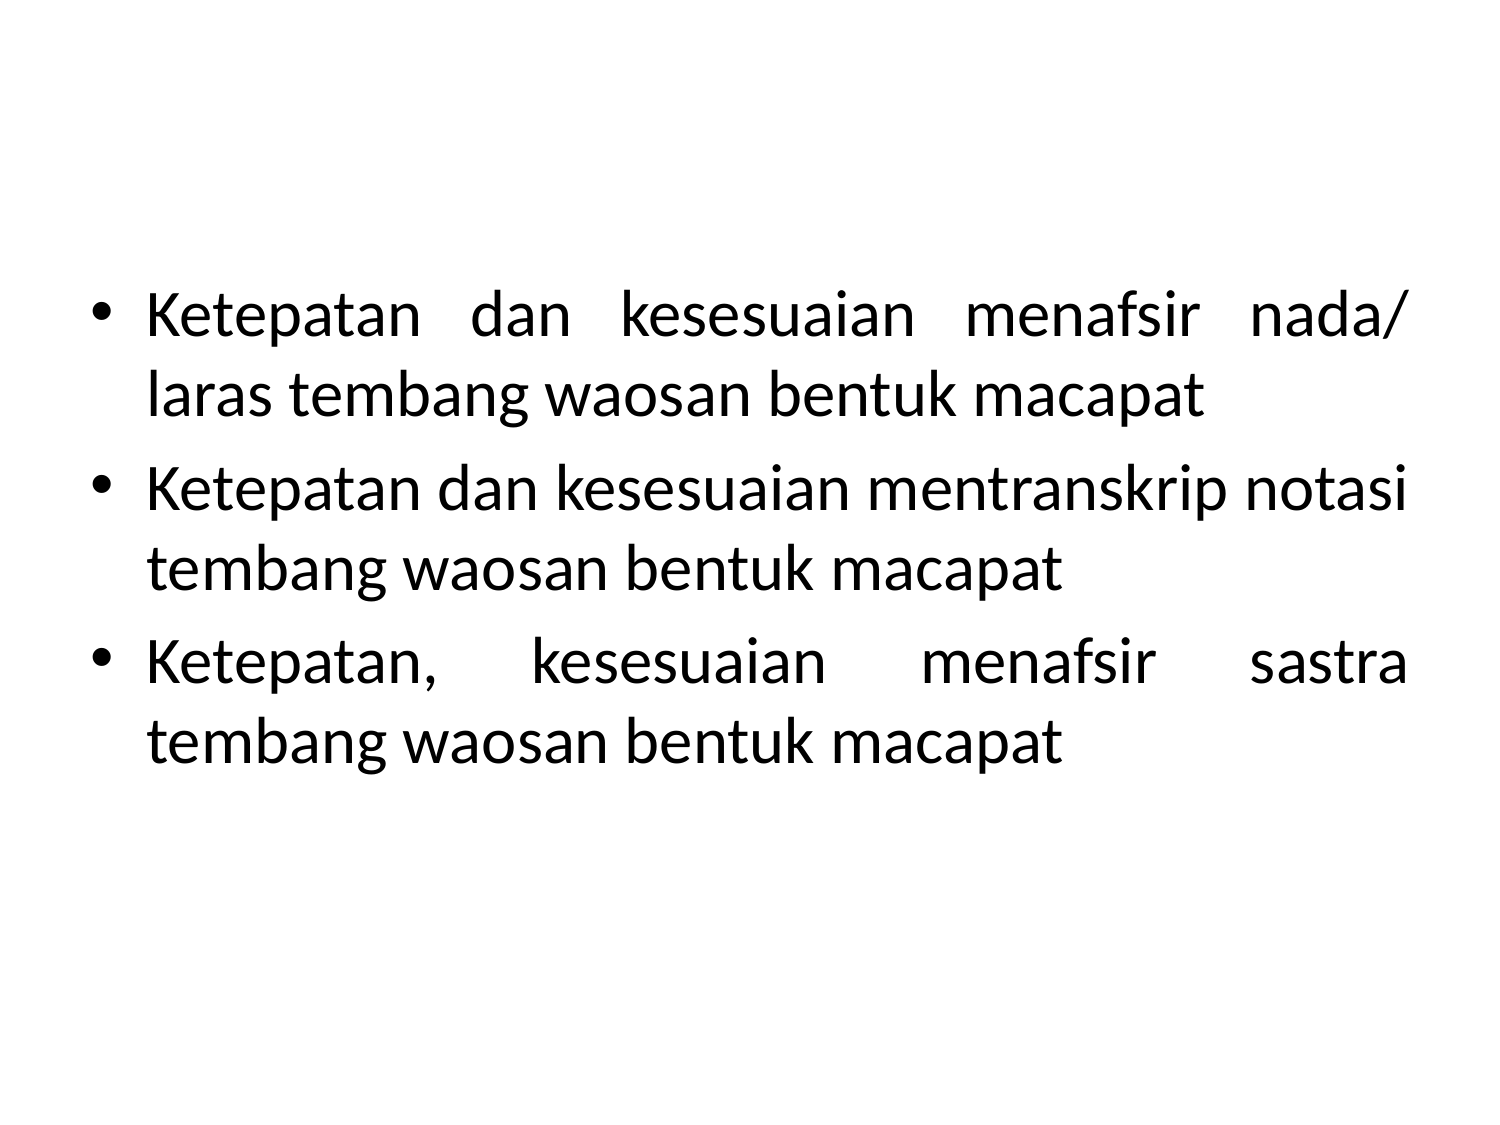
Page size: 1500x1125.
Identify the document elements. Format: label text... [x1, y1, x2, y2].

list Ketepatan dan kesesuaian menafsir nada/ laras tembang waosan bentuk macapat Ketepatan dan kesesuaian mentranskrip notasi tembang waosan bentuk macapat Ketepatan, kesesuaian menafsir sastra tembang waosan bentuk macapat [75, 262, 1425, 1005]
